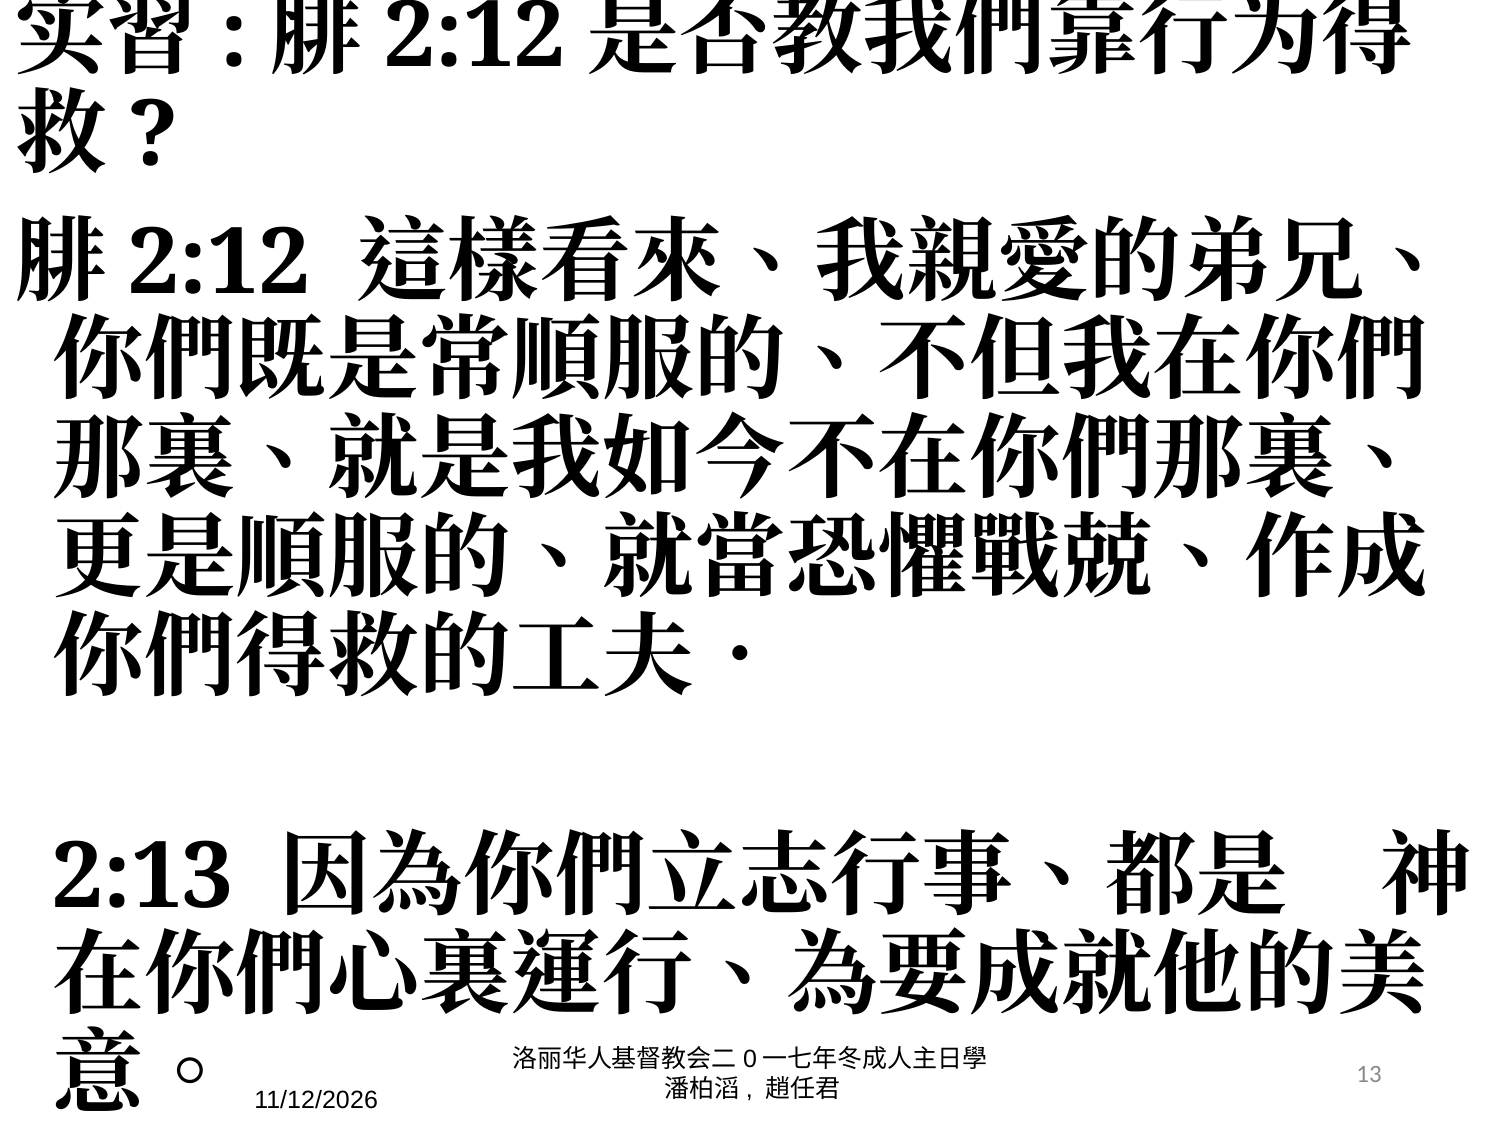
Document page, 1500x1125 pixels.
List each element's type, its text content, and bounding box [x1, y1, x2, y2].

slide_number 13 [1059, 1042, 1397, 1103]
title 实習:腓2:12是否教我們靠行为得救? [0, 0, 1500, 181]
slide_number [239, 1068, 577, 1125]
list 腓2:12 這樣看來、我親愛的弟兄、你們既是常順服的、不但我在你們那裏、就是我如今不在你們那裏、更是順服的、就當恐懼戰兢、作成你們得救的工夫． 2:13 因為你們立志行事、都是 神在你們心裏運行、為要成就他的美意。 [0, 206, 1500, 1069]
footer 洛丽华人基督教会二0一七年冬成人主日學 潘柏滔, 趙任君 [496, 1042, 1004, 1103]
